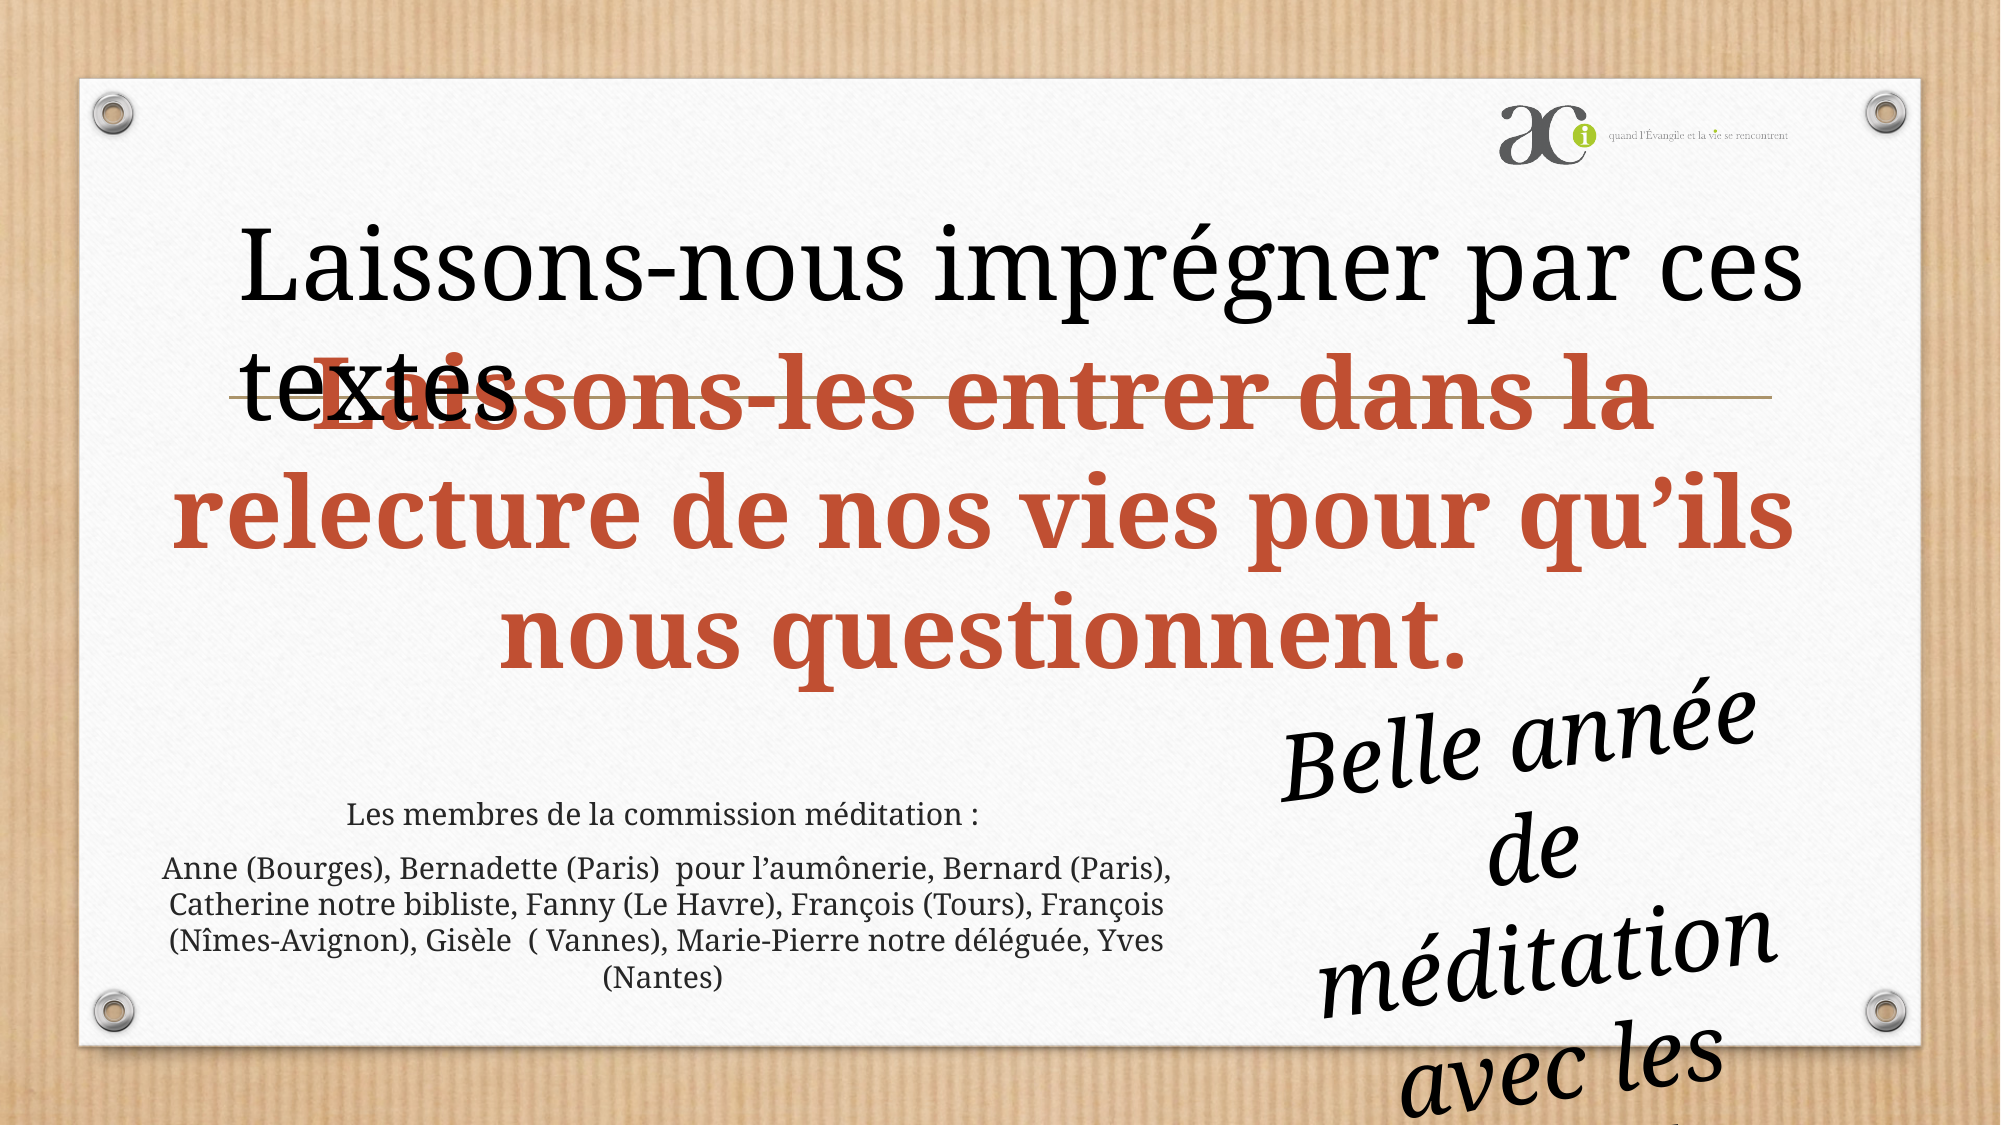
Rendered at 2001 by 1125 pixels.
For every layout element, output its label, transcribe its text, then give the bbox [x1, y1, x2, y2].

picture [0, 0, 2001, 1125]
text_box Belle année de méditation avec les Actes des Apôtres [1209, 634, 1875, 1125]
list Les membres de la commission méditation : Anne (Bourges), Bernadette (Paris) pour l’aumônerie, Bernard (Paris), Catherine notre bibliste, Fanny (Le Havre), François (Tours), François (Nîmes-Avignon), Gisèle ( Vannes), Marie-Pierre notre déléguée, Yves (Nantes) [138, 788, 1196, 1002]
text_box Laissons-nous imprégner par ces textes [224, 193, 1833, 448]
title Laissons-les entrer dans la relecture de nos vies pour qu’ils nous questionnent. [138, 402, 1833, 616]
